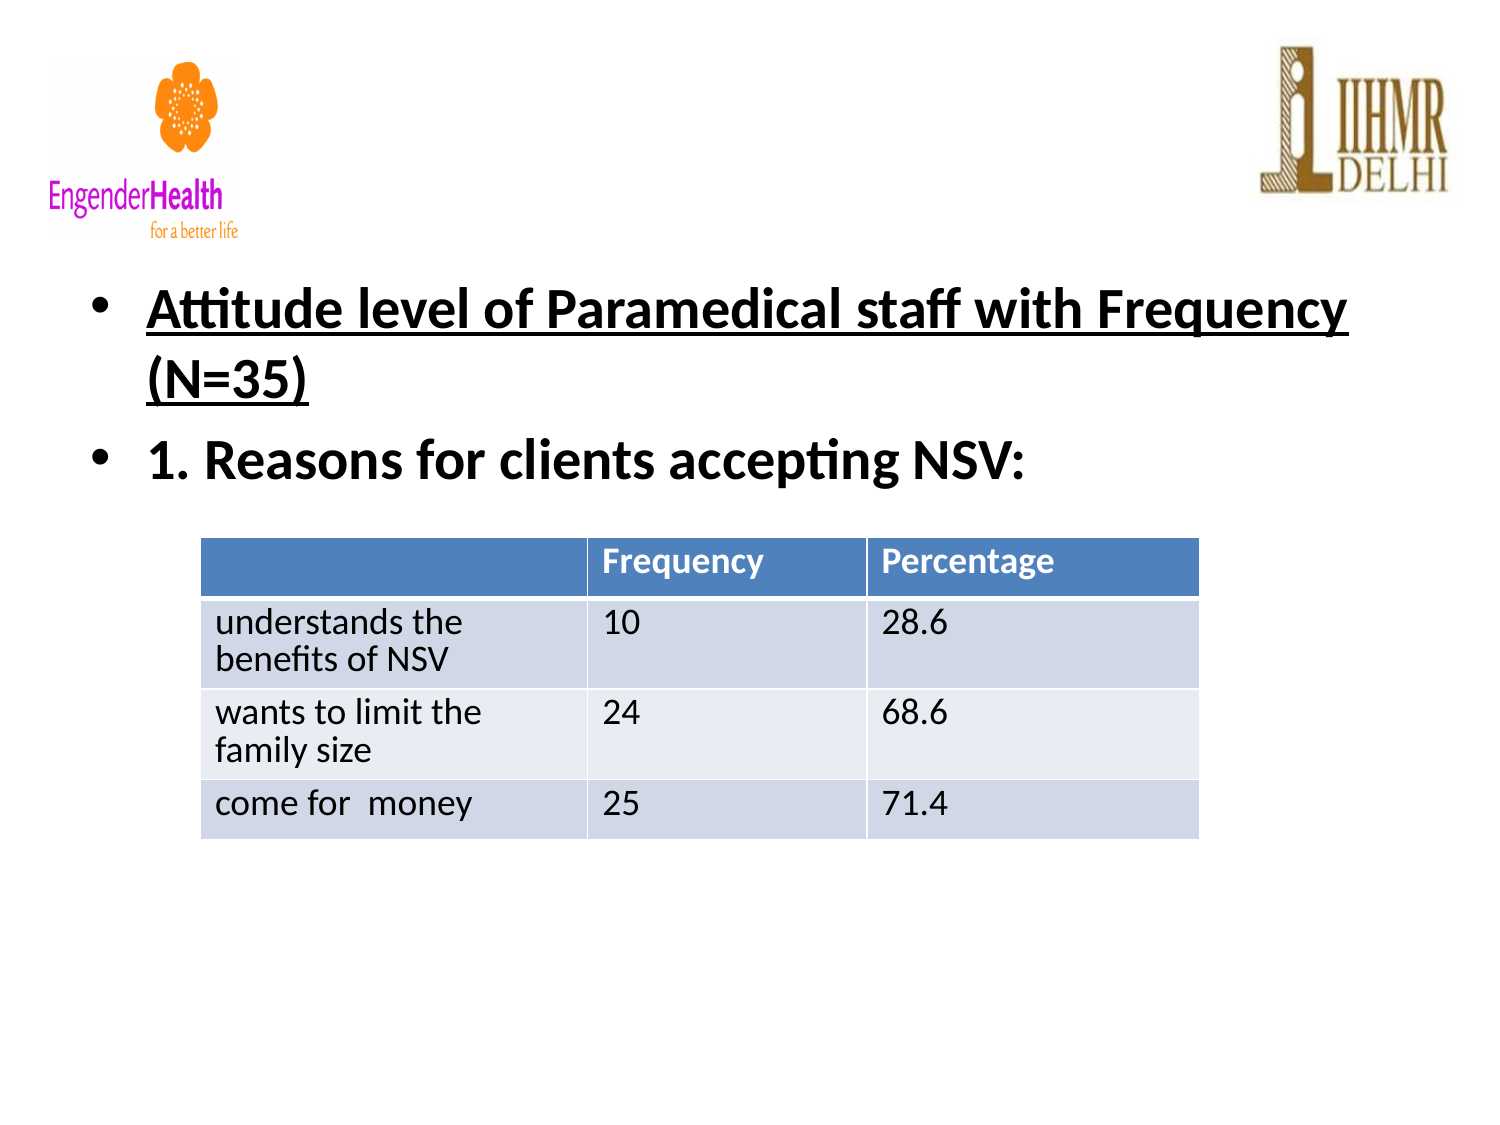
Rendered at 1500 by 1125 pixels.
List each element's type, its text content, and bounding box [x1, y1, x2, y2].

table_cell 68.6 [868, 690, 1199, 779]
table_cell 28.6 [868, 601, 1199, 688]
table_header Frequency [588, 538, 866, 596]
table_cell understands the benefits of NSV [201, 601, 587, 688]
table_cell 10 [588, 601, 866, 688]
table_cell come for money [201, 780, 587, 839]
list Attitude level of Paramedical staff with Frequency (N=35) 1. Reasons for clients accepting NSV: [75, 262, 1425, 1005]
picture [1249, 37, 1460, 213]
picture [49, 62, 238, 238]
table_cell 71.4 [868, 780, 1199, 839]
table_header [201, 538, 587, 596]
table_cell wants to limit the family size [201, 690, 587, 779]
table_cell 25 [588, 780, 866, 839]
table_cell 24 [588, 690, 866, 779]
table_header Percentage [868, 538, 1199, 596]
